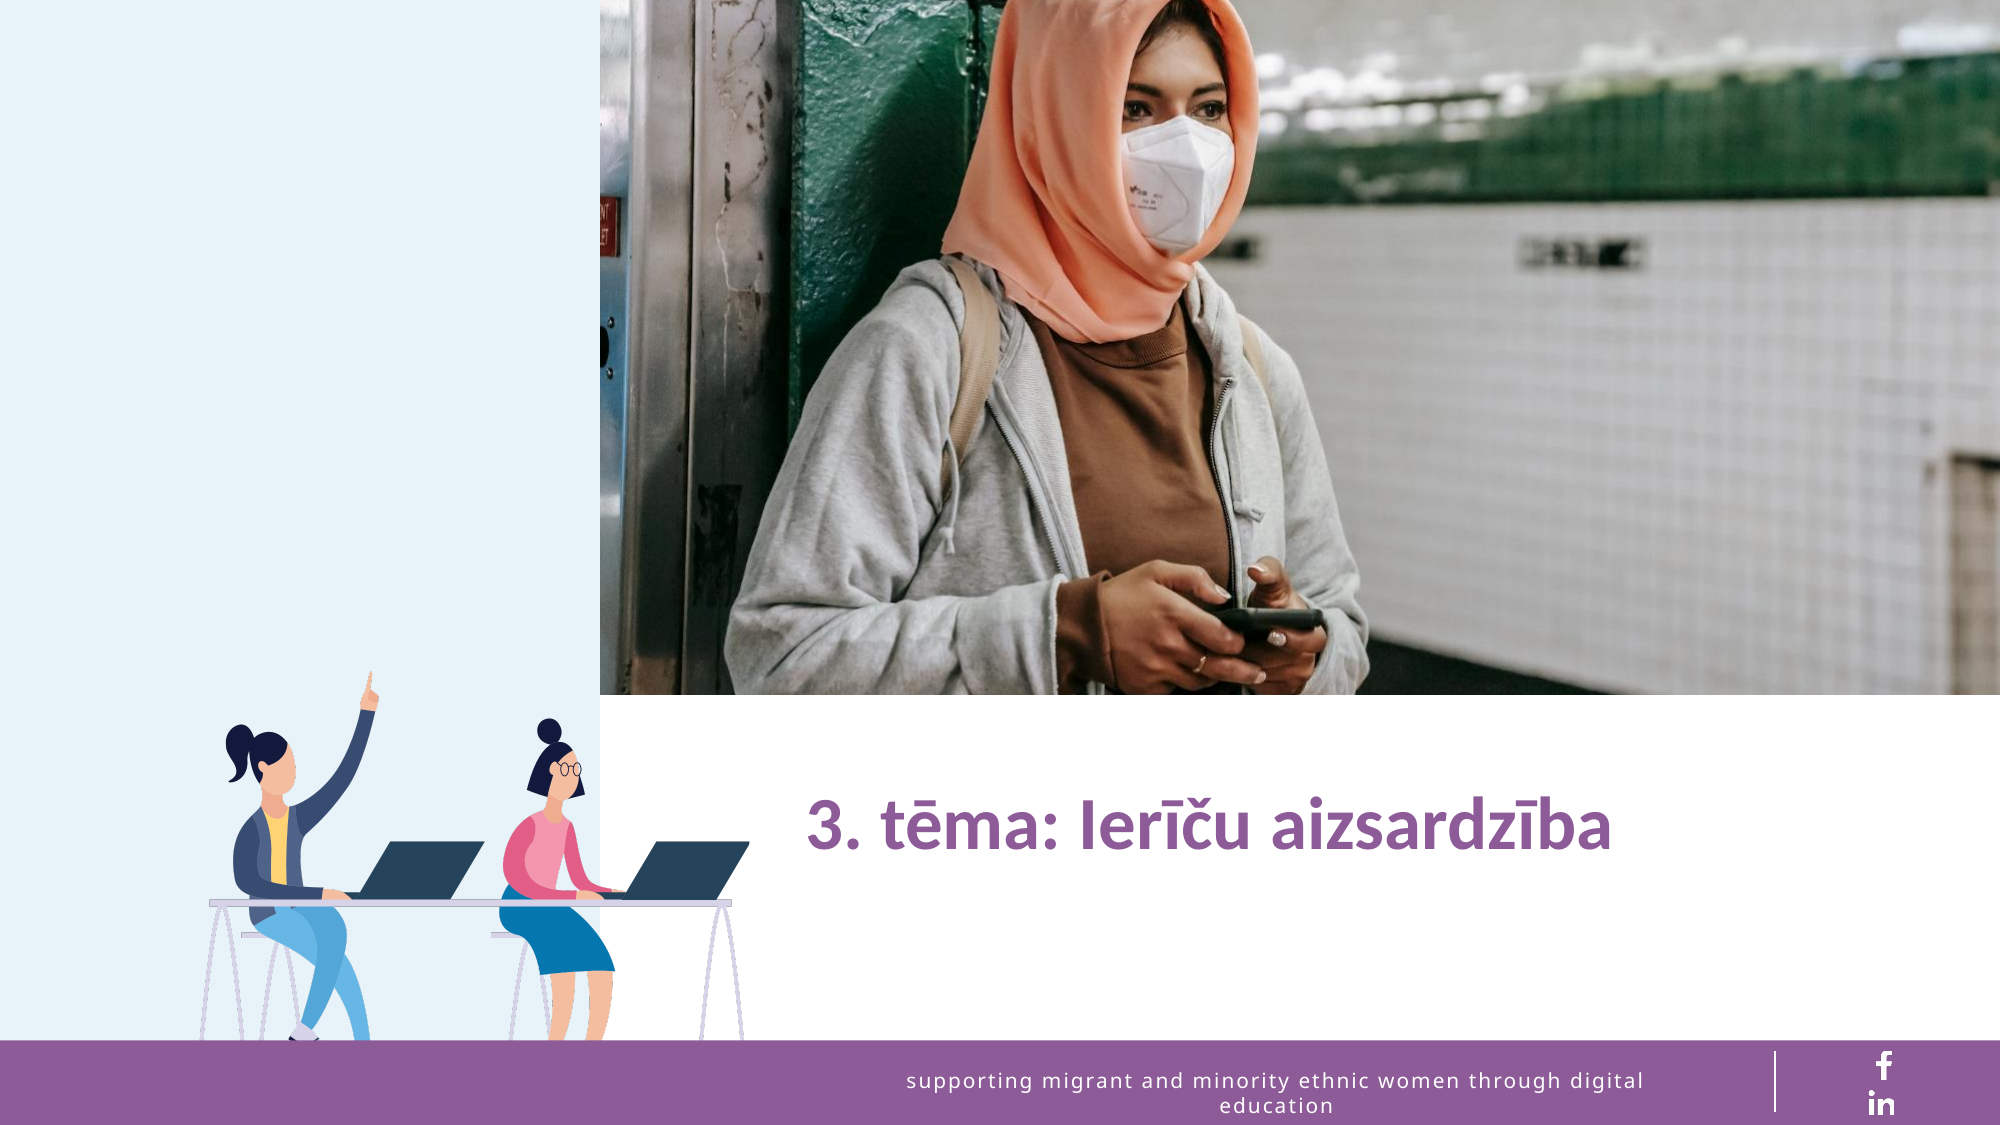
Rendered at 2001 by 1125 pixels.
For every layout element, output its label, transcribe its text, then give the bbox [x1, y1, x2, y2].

list 3. tēma: Ierīču aizsardzība [790, 777, 1970, 1045]
picture [599, 0, 2000, 695]
